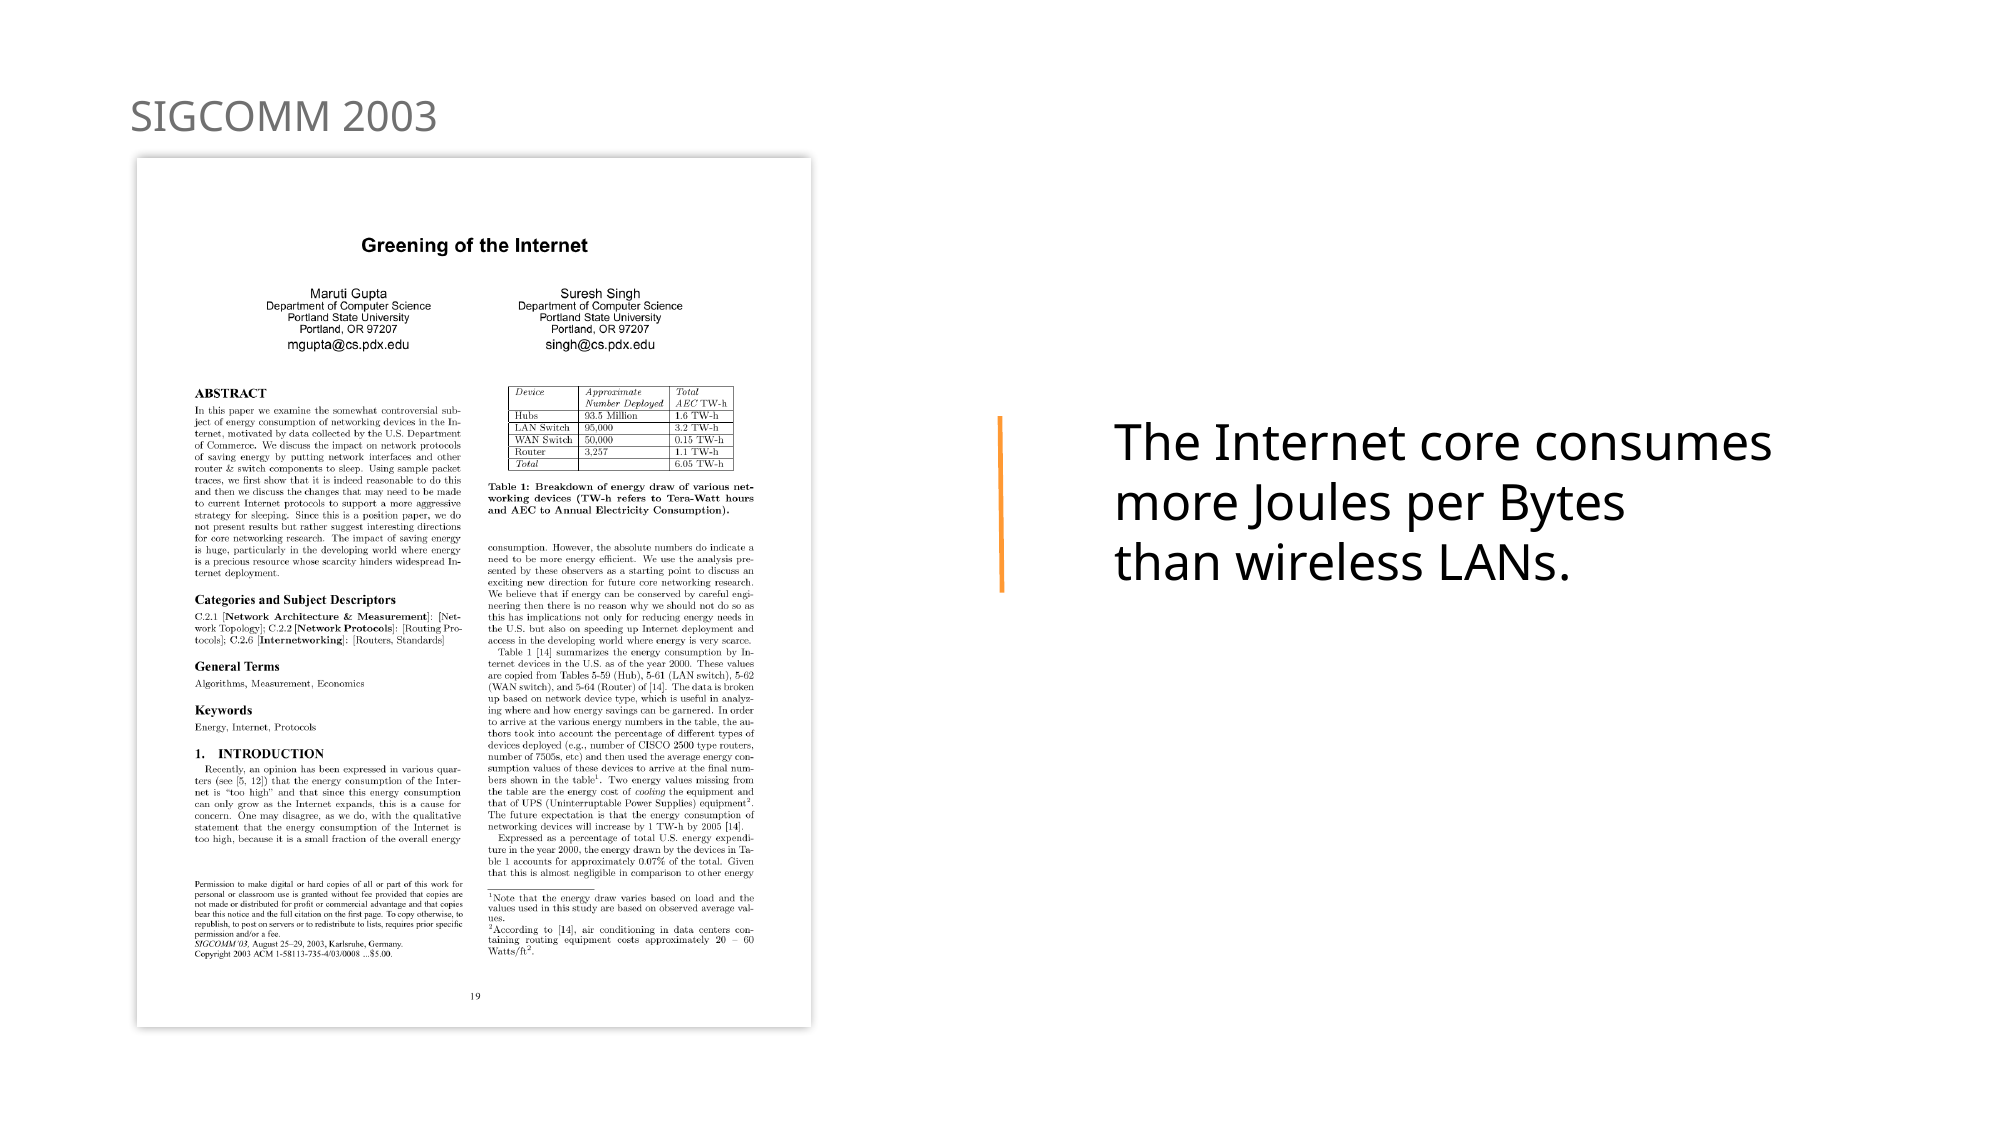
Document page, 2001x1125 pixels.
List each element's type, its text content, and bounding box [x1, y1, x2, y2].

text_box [999, 416, 1003, 593]
picture [137, 158, 811, 1027]
text_box SIGCOMM 2003 [130, 89, 439, 140]
text_box The Internet core consumes more Joules per Bytes than wireless LANs. [1114, 410, 1812, 591]
